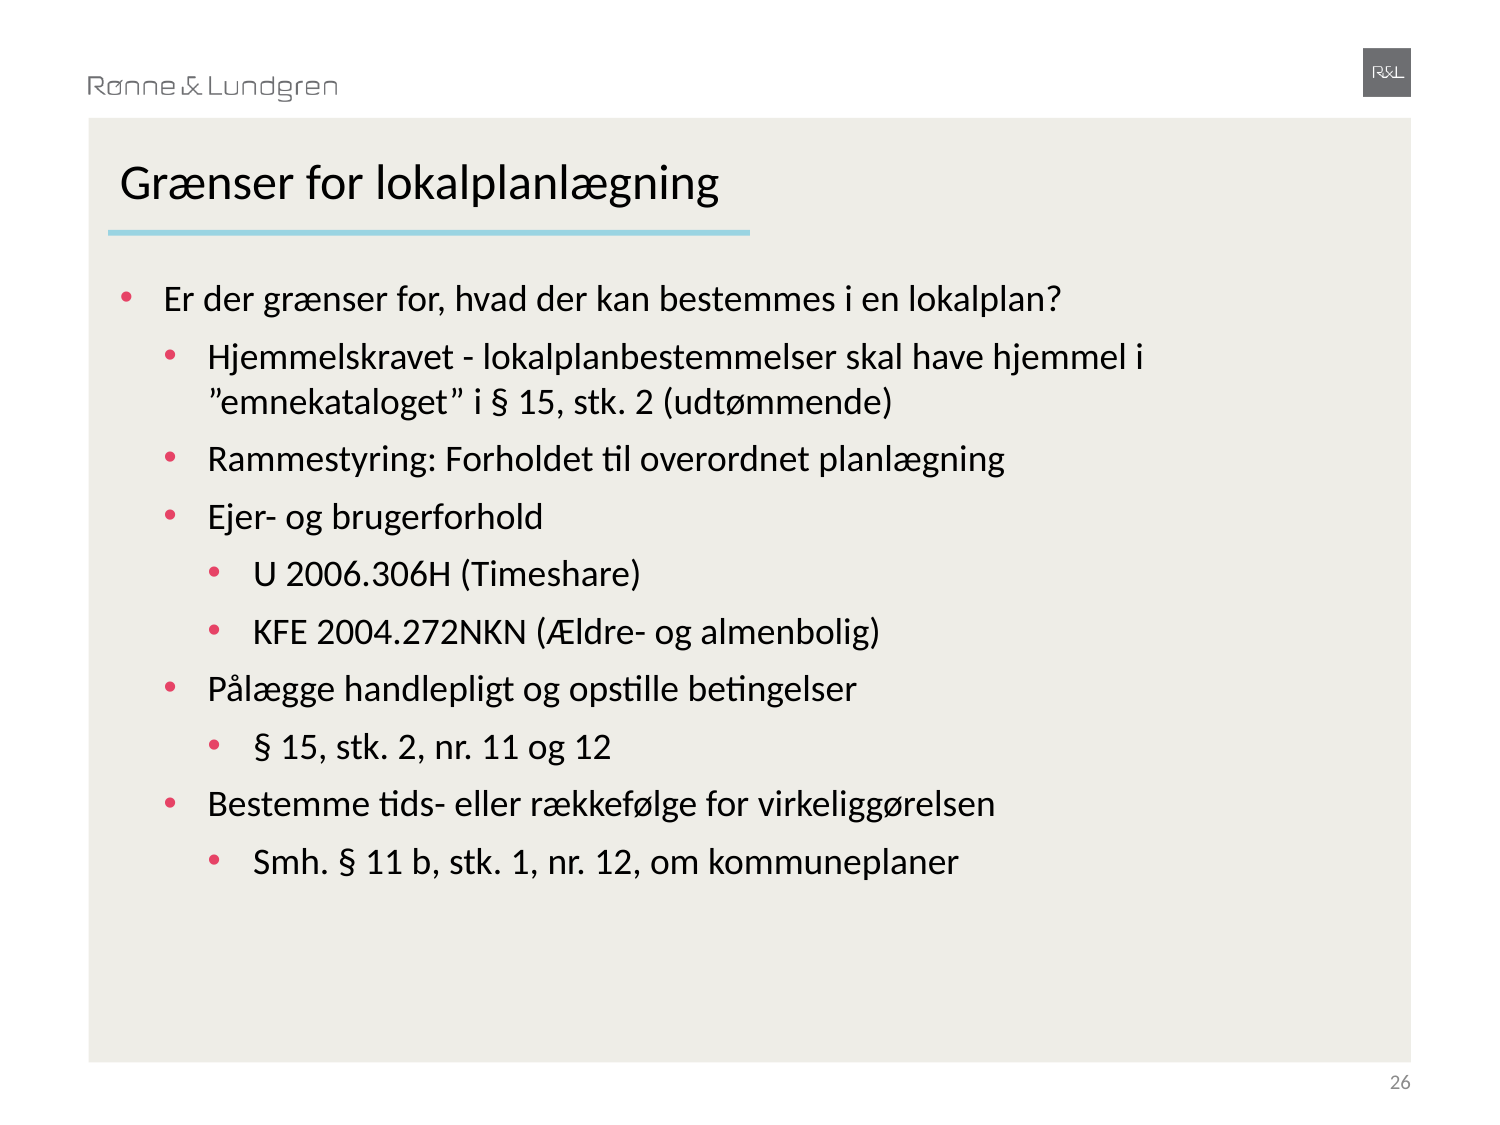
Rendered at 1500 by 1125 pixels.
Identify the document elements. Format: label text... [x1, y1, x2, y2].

picture [88, 76, 337, 102]
title Grænser for lokalplanlægning [108, 137, 1313, 262]
picture [1363, 48, 1411, 97]
slide_number 26 [1060, 1062, 1411, 1095]
list Er der grænser for, hvad der kan bestemmes i en lokalplan? Hjemmelskravet - lokalplanbestemmelser skal have hjemmel i ”emnekataloget” i § 15, stk. 2 (udtømmende) Rammestyring: Forholdet til overordnet planlægning Ejer- og brugerforhold U 2006.306H (Timeshare) KFE 2004.272NKN (Ældre- og almenbolig) Pålægge handlepligt og opstille betingelser § 15, stk. 2, nr. 11 og 12 Bestemme tids- eller rækkefølge for virkeliggørelsen Smh. § 11 b, stk. 1, nr. 12, om kommuneplaner [108, 262, 1393, 900]
text_box [106, 228, 752, 238]
